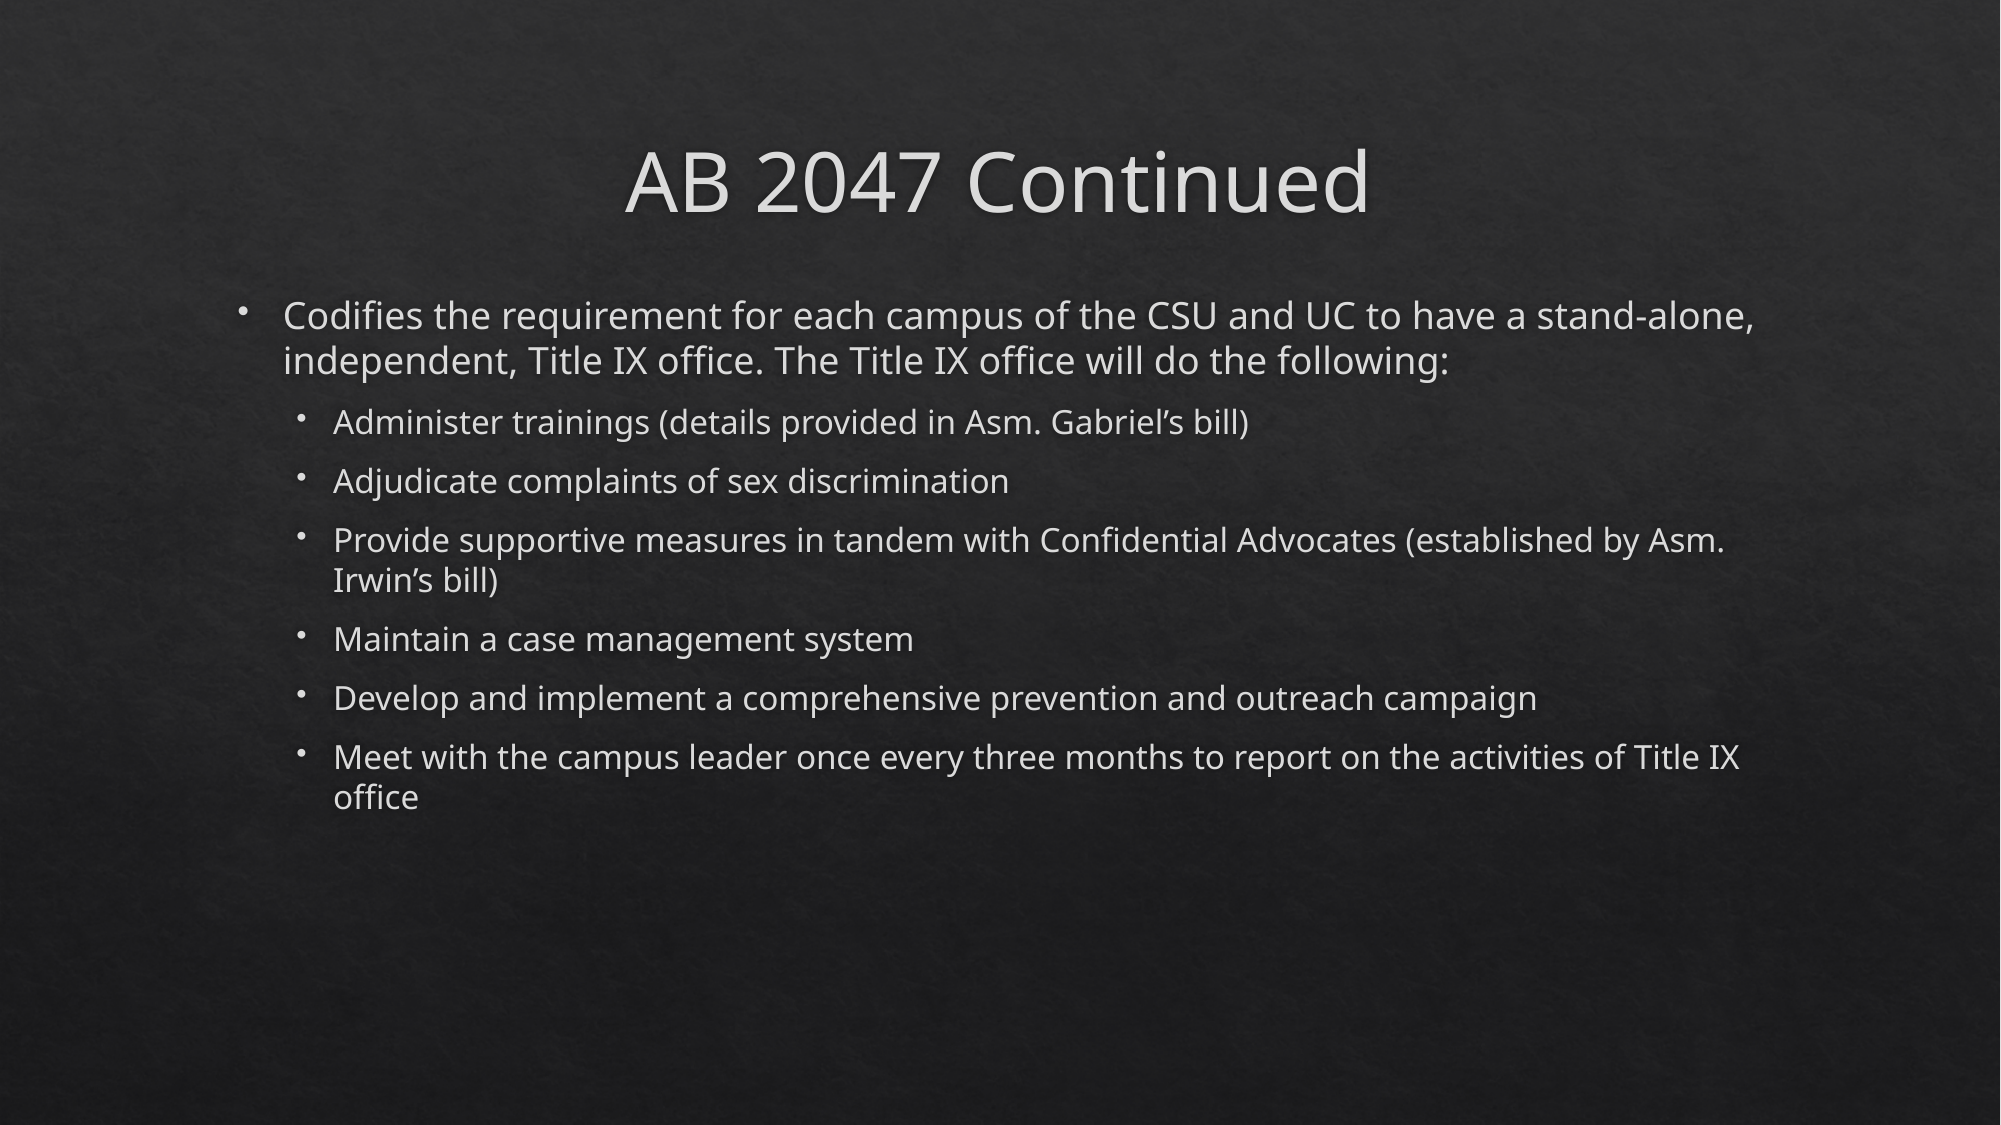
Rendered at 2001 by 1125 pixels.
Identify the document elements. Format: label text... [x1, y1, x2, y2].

list Codifies the requirement for each campus of the CSU and UC to have a stand-alone, independent, Title IX office. The Title IX office will do the following: Administer trainings (details provided in Asm. Gabriel’s bill) Adjudicate complaints of sex discrimination Provide supportive measures in tandem with Confidential Advocates (established by Asm. Irwin’s bill) Maintain a case management system Develop and implement a comprehensive prevention and outreach campaign Meet with the campus leader once every three months to report on the activities of Title IX office [149, 284, 1849, 950]
title AB 2047 Continued [149, 99, 1849, 260]
